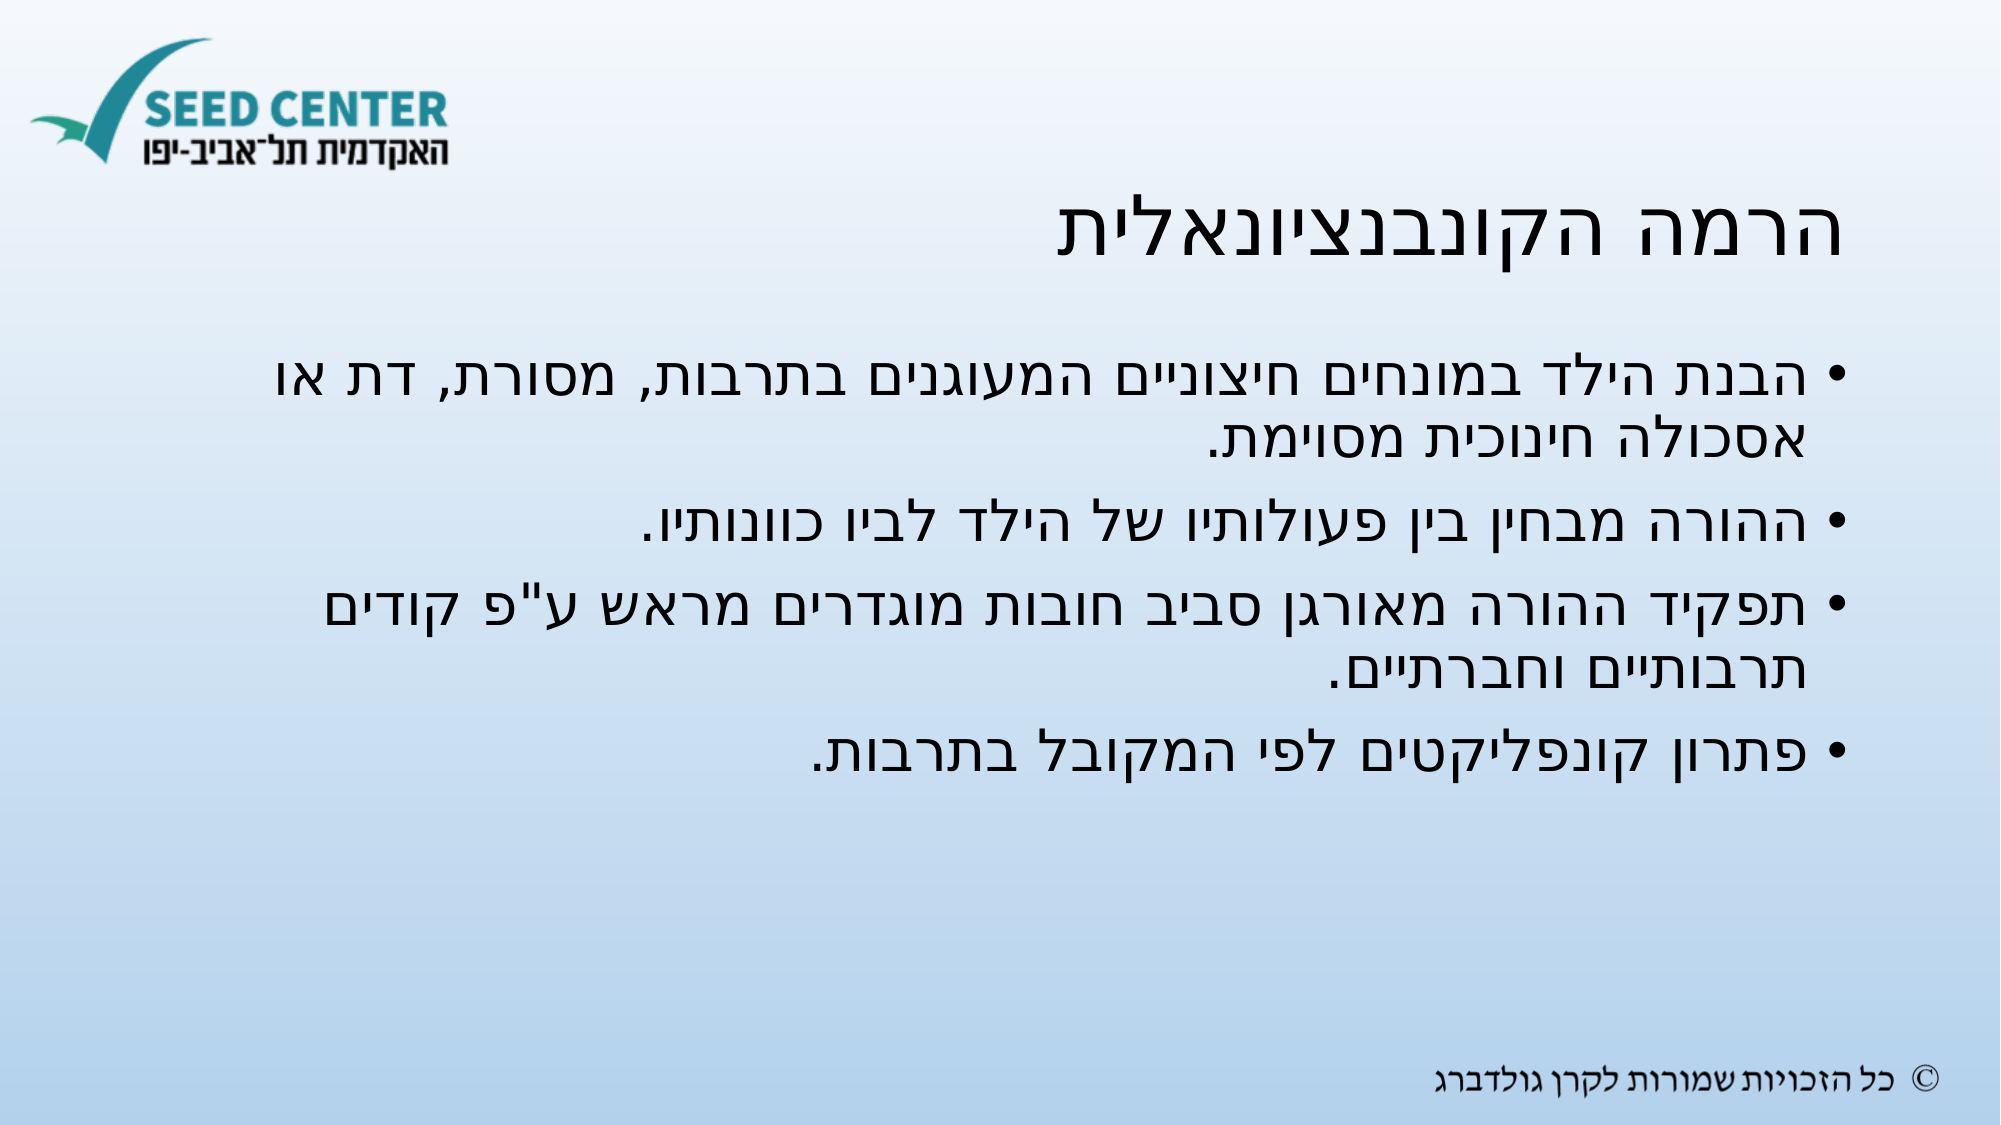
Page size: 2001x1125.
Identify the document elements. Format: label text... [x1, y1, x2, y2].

picture [1402, 1043, 1963, 1125]
list הבנת הילד במונחים חיצוניים המעוגנים בתרבות, מסורת, דת או אסכולה חינוכית מסוימת. ההורה מבחין בין פעולותיו של הילד לביו כוונותיו. תפקיד ההורה מאורגן סביב חובות מוגדרים מראש ע"פ קודים תרבותיים וחברתיים. פתרון קונפליקטים לפי המקובל בתרבות. [137, 337, 1863, 1110]
title הרמה הקונבנציונאלית [137, 119, 1863, 337]
picture [24, 0, 474, 194]
